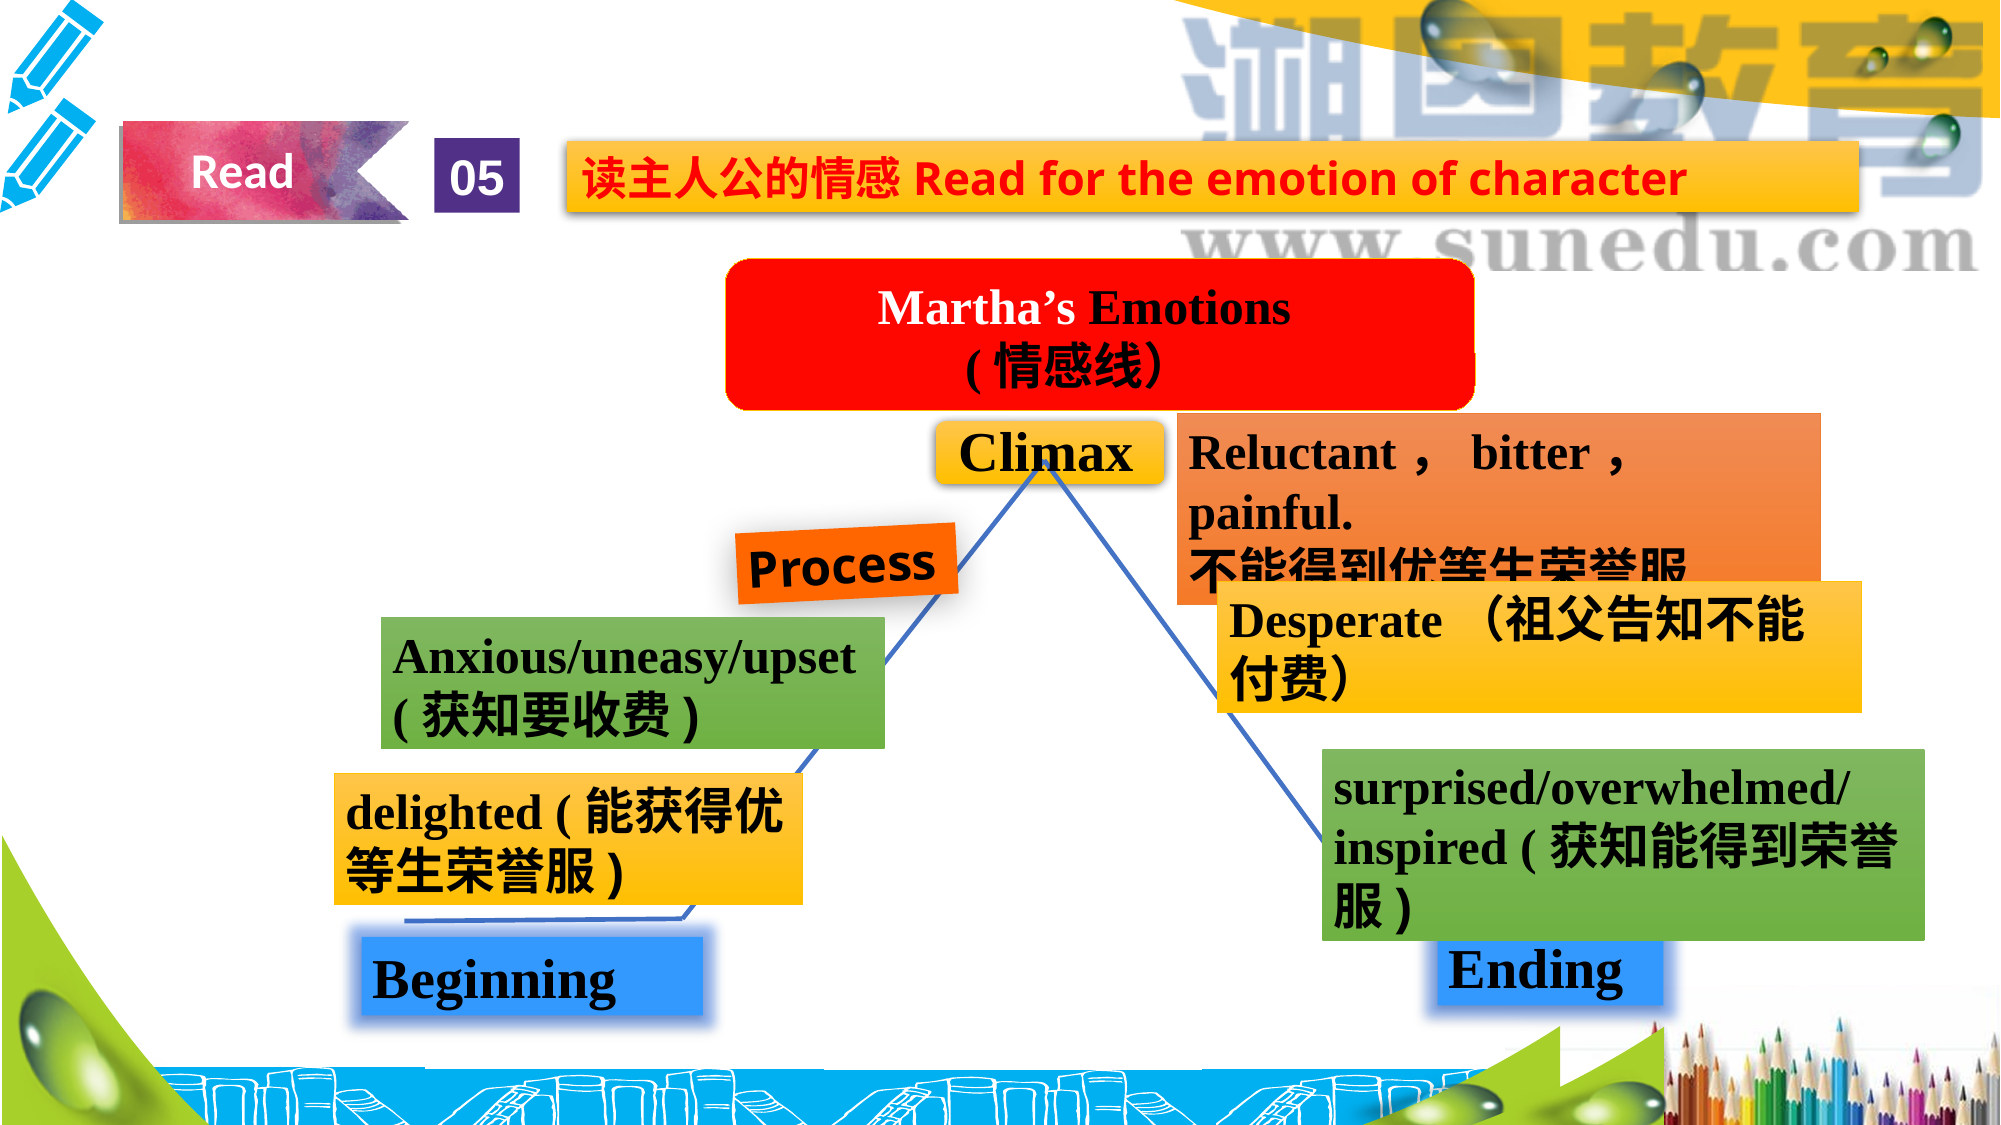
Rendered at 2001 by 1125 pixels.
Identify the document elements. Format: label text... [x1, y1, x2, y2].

text_box surprised/overwhelmed/inspired (获知能得到荣誉服) [1322, 749, 1925, 941]
picture [1329, 1082, 1335, 1125]
text_box Reluctant，bitter， painful. 不能得到优等生荣誉服 [1177, 413, 1821, 581]
text_box Ending [1437, 941, 1664, 1006]
text_box [1159, 422, 1165, 460]
picture [1178, 0, 2001, 302]
text_box [725, 258, 1476, 411]
text_box Climax [947, 411, 1159, 460]
text_box Desperate（祖父告知不能付费） [1664, 581, 1862, 713]
text_box delighted (能获得优等生荣誉服) [334, 773, 404, 905]
picture [0, 882, 197, 1125]
text_box Anxious/uneasy/upset (获知要收费) [381, 617, 404, 749]
text_box [935, 421, 947, 460]
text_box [123, 121, 1860, 220]
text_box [404, 460, 1664, 922]
text_box Martha’s Emotions (情感线） [853, 268, 1347, 400]
text_box Beginning [361, 936, 703, 1016]
picture [1338, 985, 2000, 1125]
